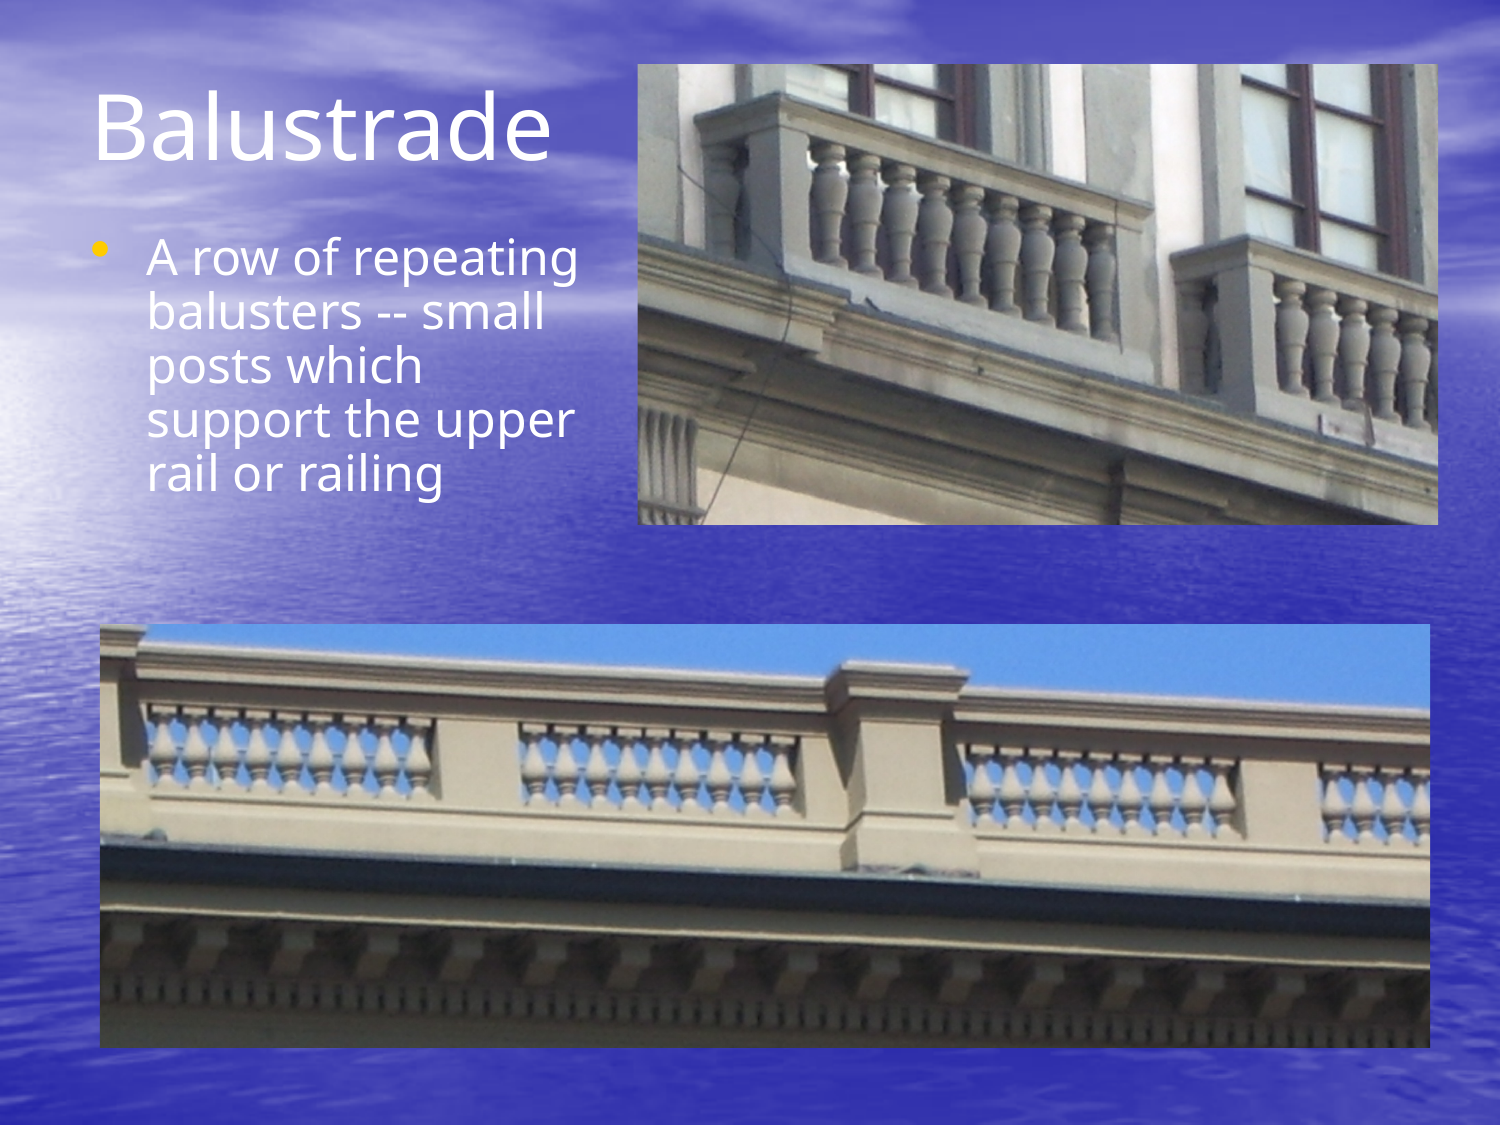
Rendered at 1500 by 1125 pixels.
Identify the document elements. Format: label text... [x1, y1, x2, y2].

title Balustrade [74, 47, 1426, 201]
picture [637, 64, 1439, 526]
picture [99, 624, 1431, 1048]
list A row of repeating balusters -- small posts which support the upper rail or railing [74, 224, 632, 526]
